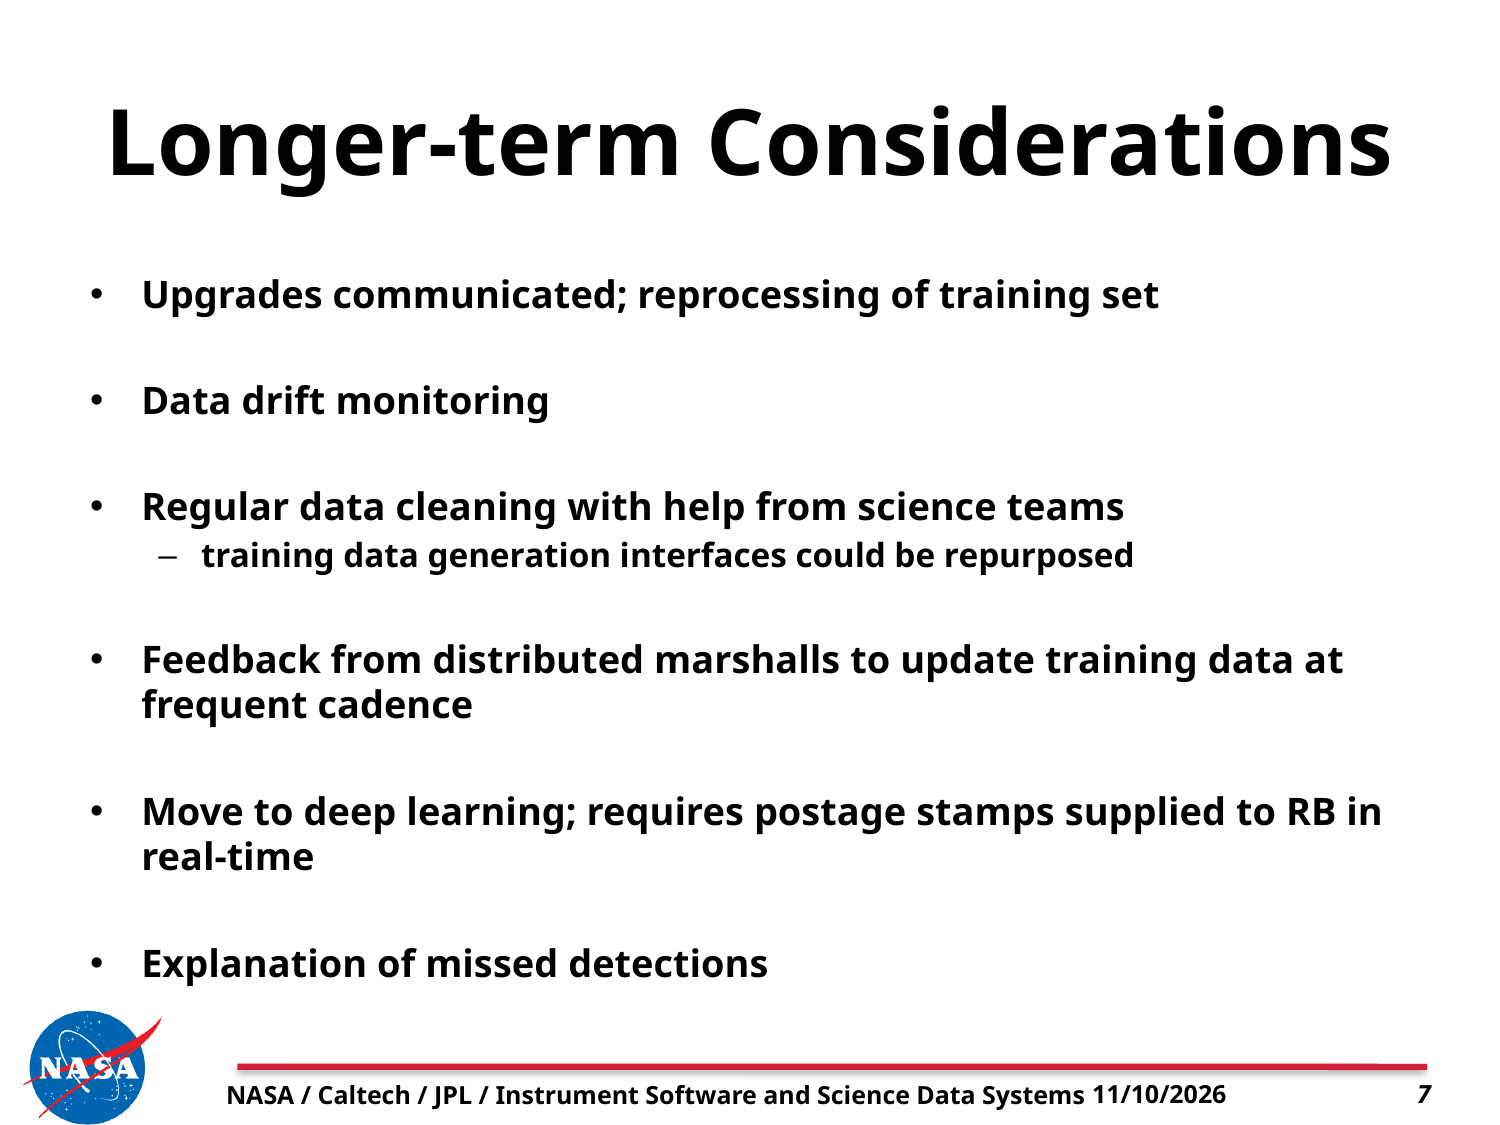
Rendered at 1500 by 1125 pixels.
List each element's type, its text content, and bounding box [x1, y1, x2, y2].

list Upgrades communicated; reprocessing of training set Data drift monitoring Regular data cleaning with help from science teams training data generation interfaces could be repurposed Feedback from distributed marshalls to update training data at frequent cadence Move to deep learning; requires postage stamps supplied to RB in real-time Explanation of missed detections [75, 262, 1425, 1005]
slide_number 7 [1095, 1065, 1446, 1125]
footer NASA / Caltech / JPL / Instrument Software and Science Data Systems [202, 1065, 1095, 1125]
title Longer-term Considerations [75, 45, 1425, 233]
picture [22, 1010, 162, 1125]
